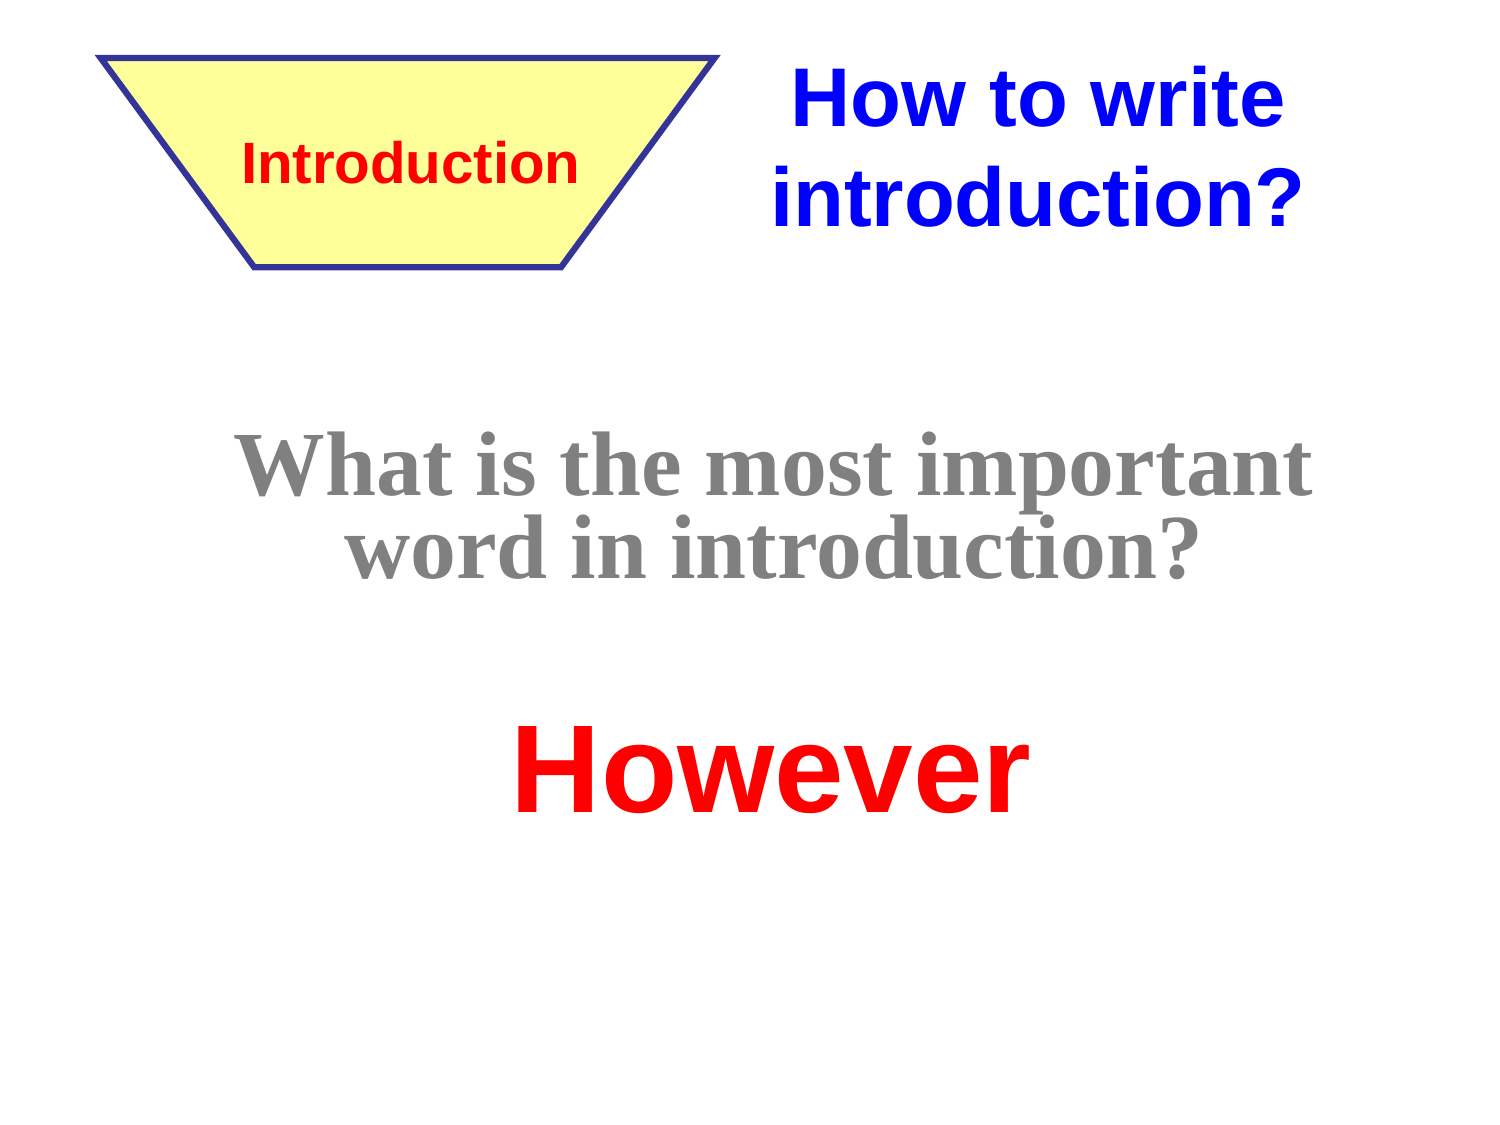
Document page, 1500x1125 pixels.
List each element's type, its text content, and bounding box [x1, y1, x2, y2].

text_box However [466, 680, 1077, 844]
text_box What is the most important word in introduction? [199, 432, 1350, 596]
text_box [100, 57, 715, 268]
title How to write introduction? [617, 43, 1459, 244]
